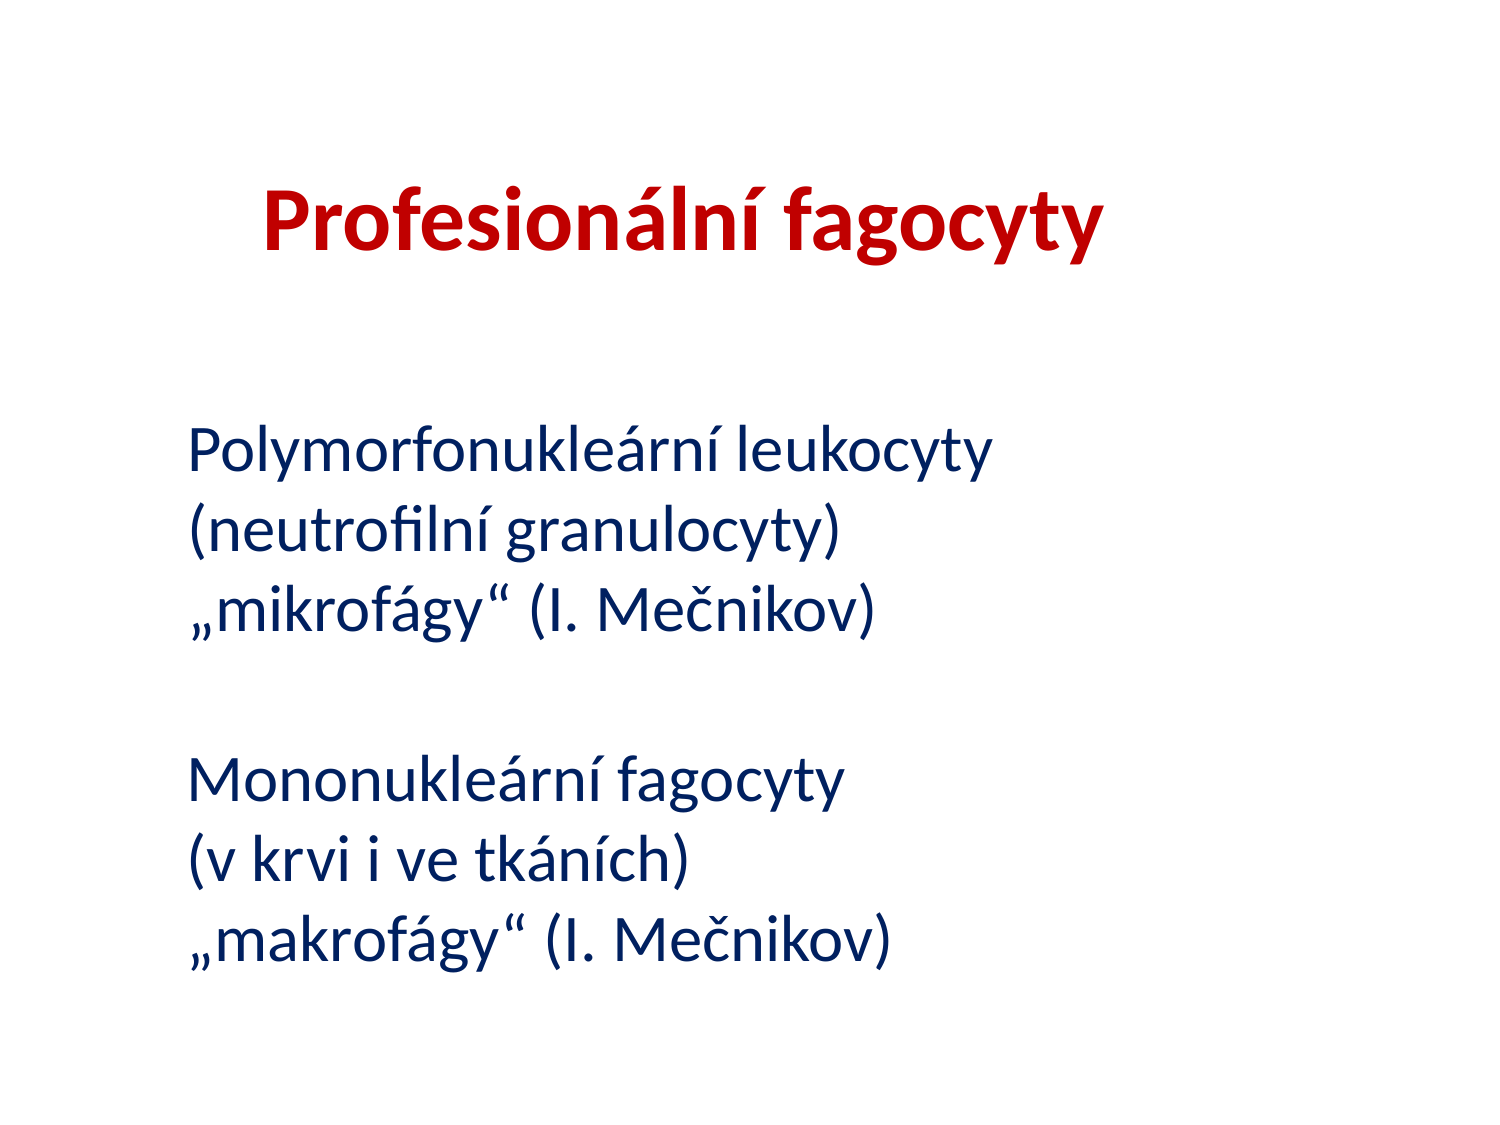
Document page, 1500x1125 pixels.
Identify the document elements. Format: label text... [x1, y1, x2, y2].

text_box Mononukleární fagocyty (v krvi i ve tkáních) „makrofágy“ (I. Mečnikov) [171, 727, 910, 983]
text_box Profesionální fagocyty [127, 151, 1241, 276]
text_box Polymorfonukleární leukocyty (neutrofilní granulocyty) „mikrofágy“ (I. Mečnikov) [172, 397, 1025, 652]
